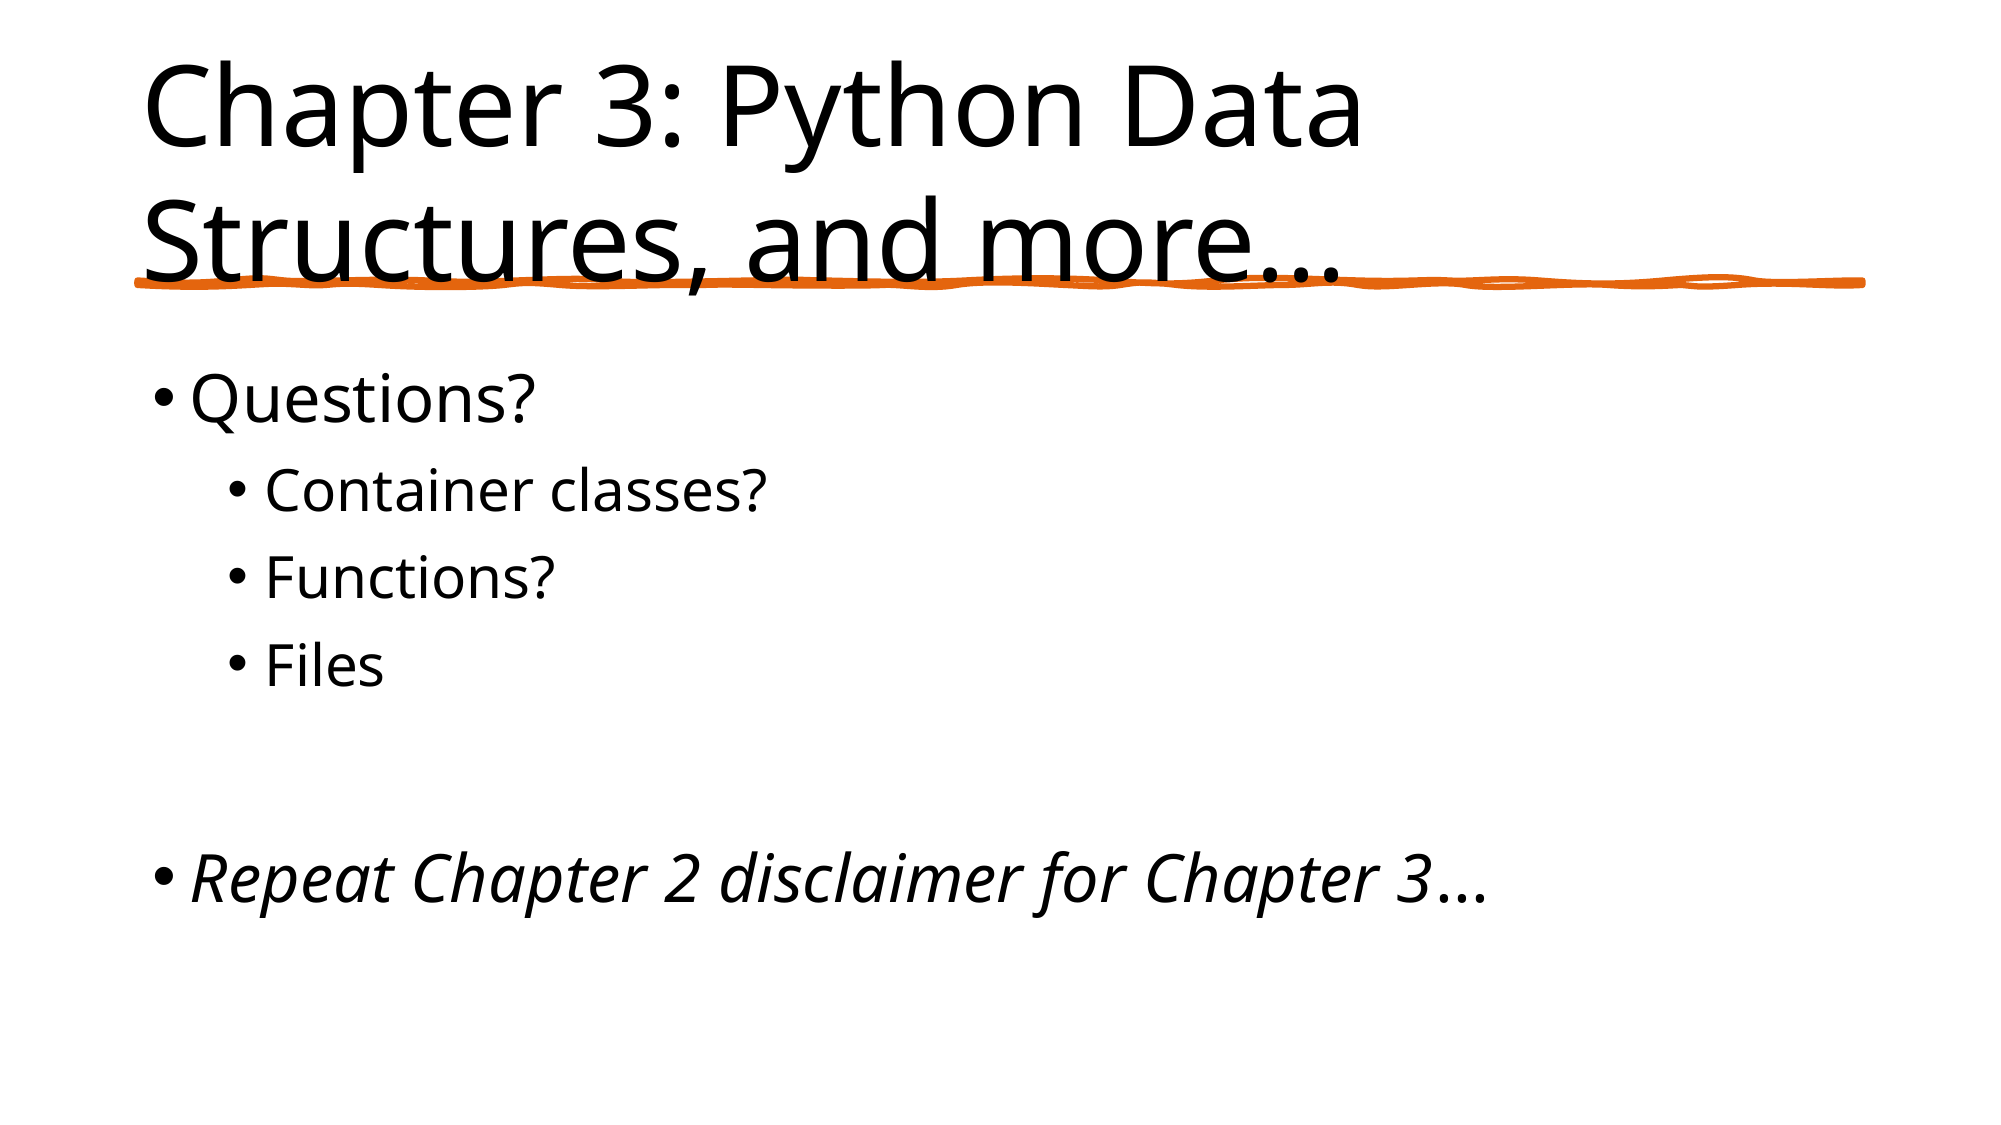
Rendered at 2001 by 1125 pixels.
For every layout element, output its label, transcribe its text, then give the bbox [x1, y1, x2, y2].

title Chapter 3: Python Data Structures, and more... [126, 59, 1851, 278]
list Questions? Container classes? Functions? Files Repeat Chapter 2 disclaimer for Chapter 3... [137, 340, 1863, 1066]
